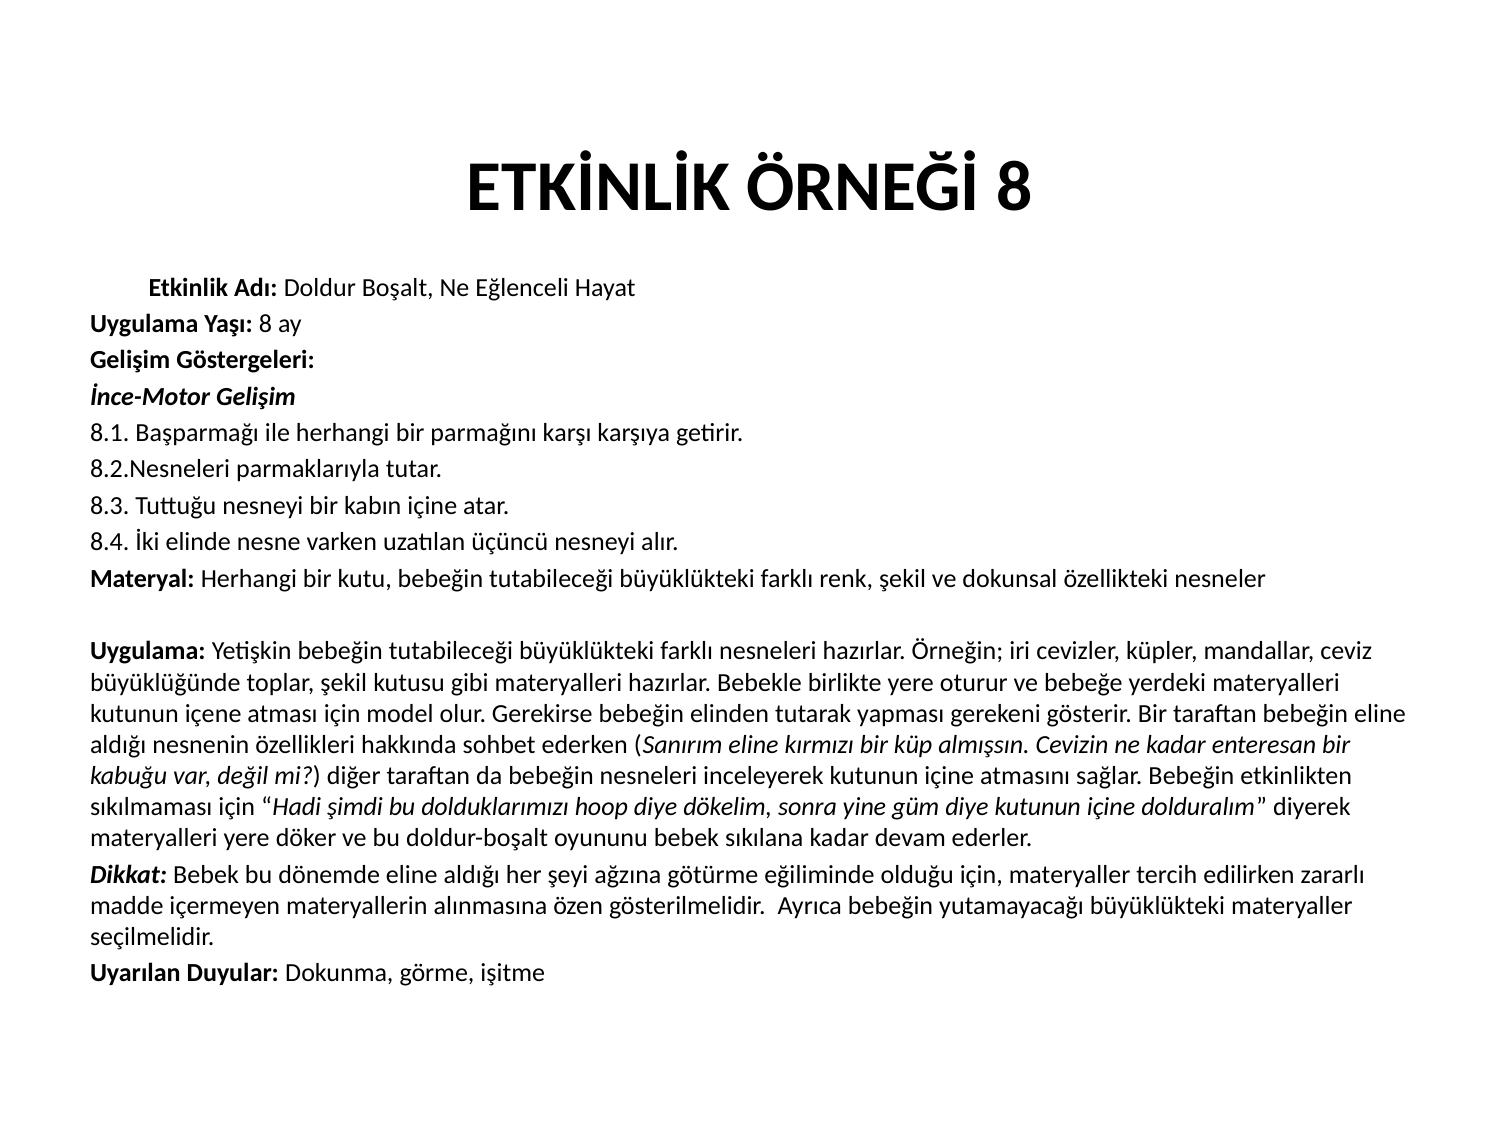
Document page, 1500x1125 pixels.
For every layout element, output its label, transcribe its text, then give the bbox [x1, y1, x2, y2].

title ETKİNLİK ÖRNEĞİ 8 [75, 45, 1425, 233]
list Etkinlik Adı: Doldur Boşalt, Ne Eğlenceli Hayat Uygulama Yaşı: 8 ay Gelişim Göstergeleri: İnce-Motor Gelişim 8.1. Başparmağı ile herhangi bir parmağını karşı karşıya getirir. 8.2.Nesneleri parmaklarıyla tutar. 8.3. Tuttuğu nesneyi bir kabın içine atar. 8.4. İki elinde nesne varken uzatılan üçüncü nesneyi alır. Materyal: Herhangi bir kutu, bebeğin tutabileceği büyüklükteki farklı renk, şekil ve dokunsal özellikteki nesneler Uygulama: Yetişkin bebeğin tutabileceği büyüklükteki farklı nesneleri hazırlar. Örneğin; iri cevizler, küpler, mandallar, ceviz büyüklüğünde toplar, şekil kutusu gibi materyalleri hazırlar. Bebekle birlikte yere oturur ve bebeğe yerdeki materyalleri kutunun içene atması için model olur. Gerekirse bebeğin elinden tutarak yapması gerekeni gösterir. Bir taraftan bebeğin eline aldığı nesnenin özellikleri hakkında sohbet ederken (Sanırım eline kırmızı bir küp almışsın. Cevizin ne kadar enteresan bir kabuğu var, değil mi?) diğer taraftan da bebeğin nesneleri inceleyerek kutunun içine atmasını sağlar. Bebeğin etkinlikten sıkılmaması için “Hadi şimdi bu dolduklarımızı hoop diye dökelim, sonra yine güm diye kutunun içine dolduralım” diyerek materyalleri yere döker ve bu doldur-boşalt oyununu bebek sıkılana kadar devam ederler. Dikkat: Bebek bu dönemde eline aldığı her şeyi ağzına götürme eğiliminde olduğu için, materyaller tercih edilirken zararlı madde içermeyen materyallerin alınmasına özen gösterilmelidir. Ayrıca bebeğin yutamayacağı büyüklükteki materyaller seçilmelidir. Uyarılan Duyular: Dokunma, görme, işitme [75, 262, 1425, 1005]
